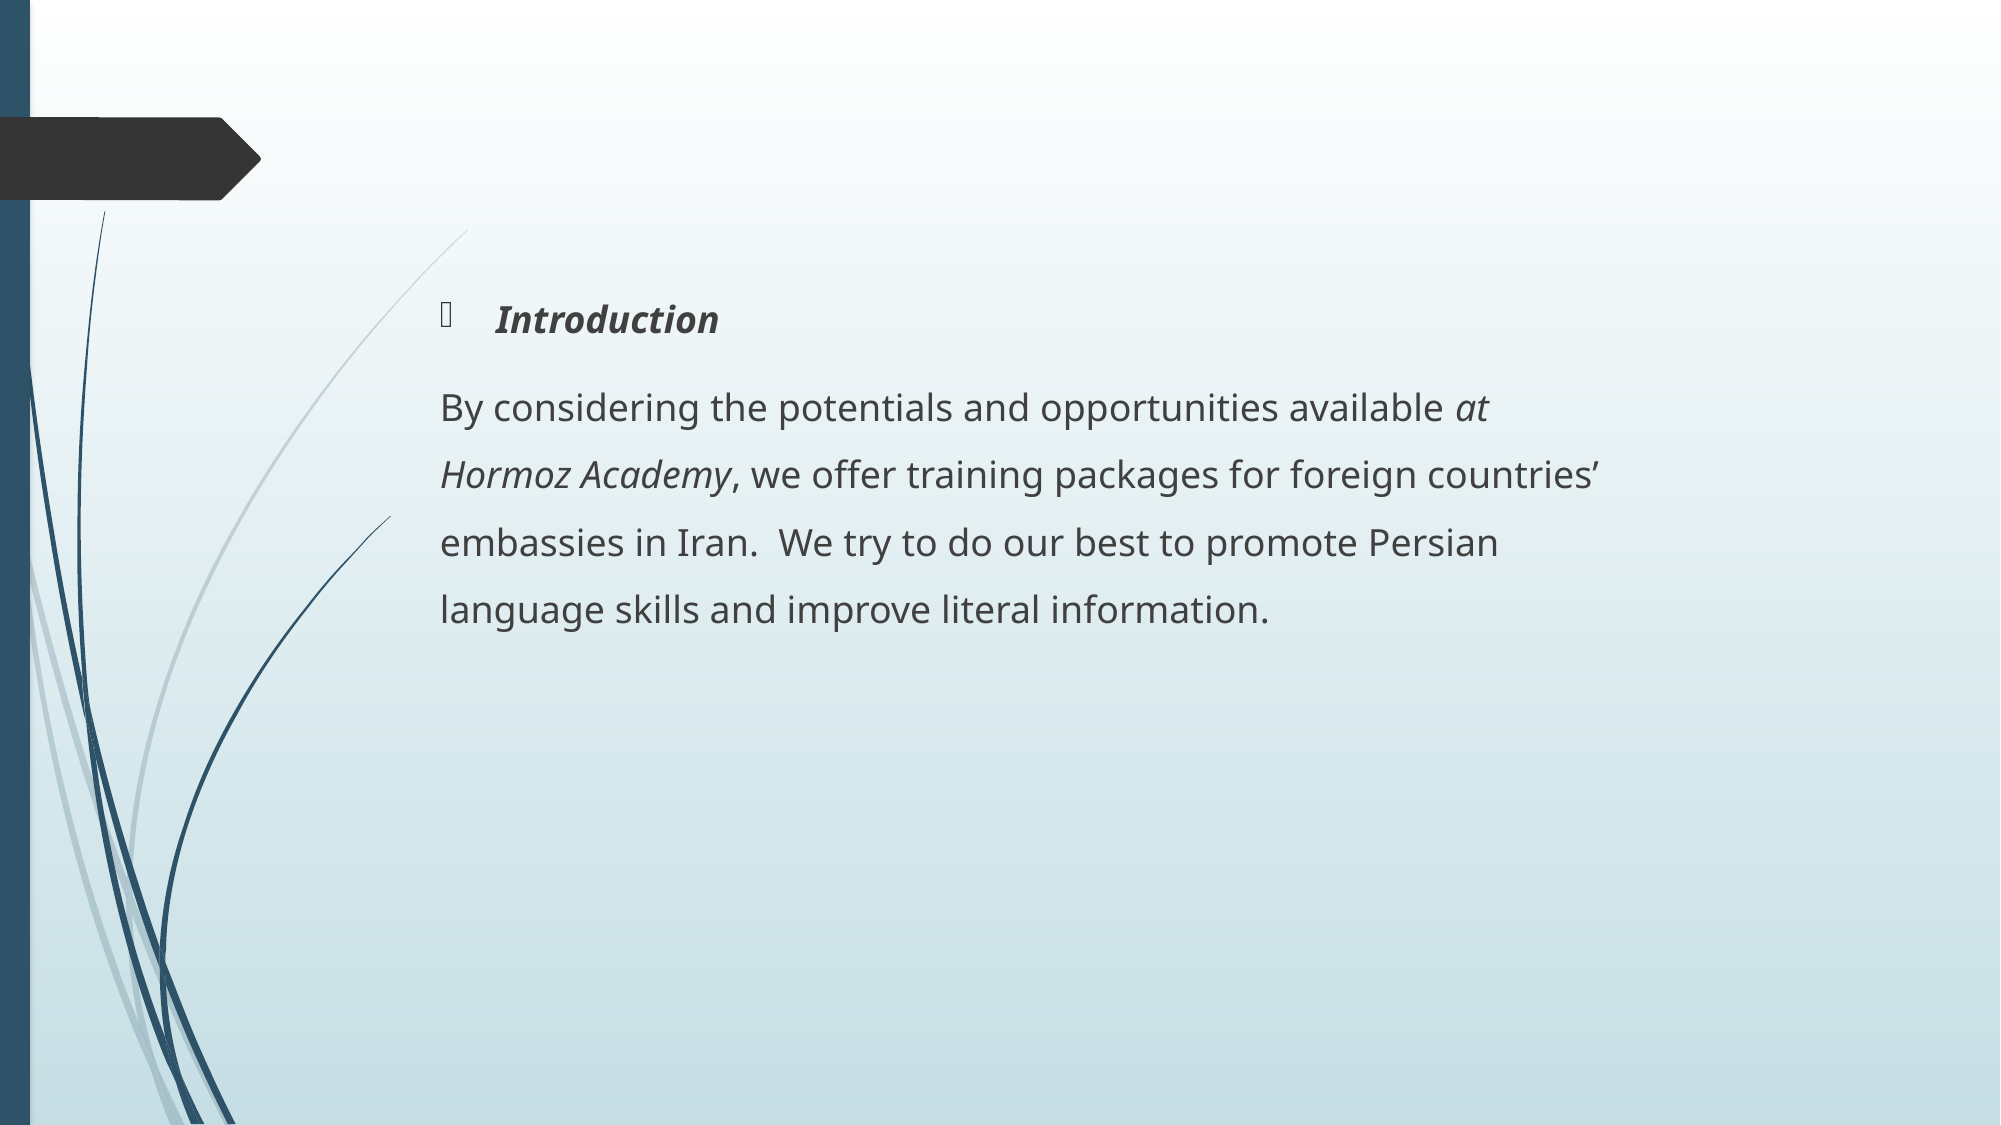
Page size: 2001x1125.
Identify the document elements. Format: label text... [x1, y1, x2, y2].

list Introduction By considering the potentials and opportunities available at Hormoz Academy, we offer training packages for foreign countries’ embassies in Iran. We try to do our best to promote Persian language skills and improve literal information. [424, 222, 1633, 970]
